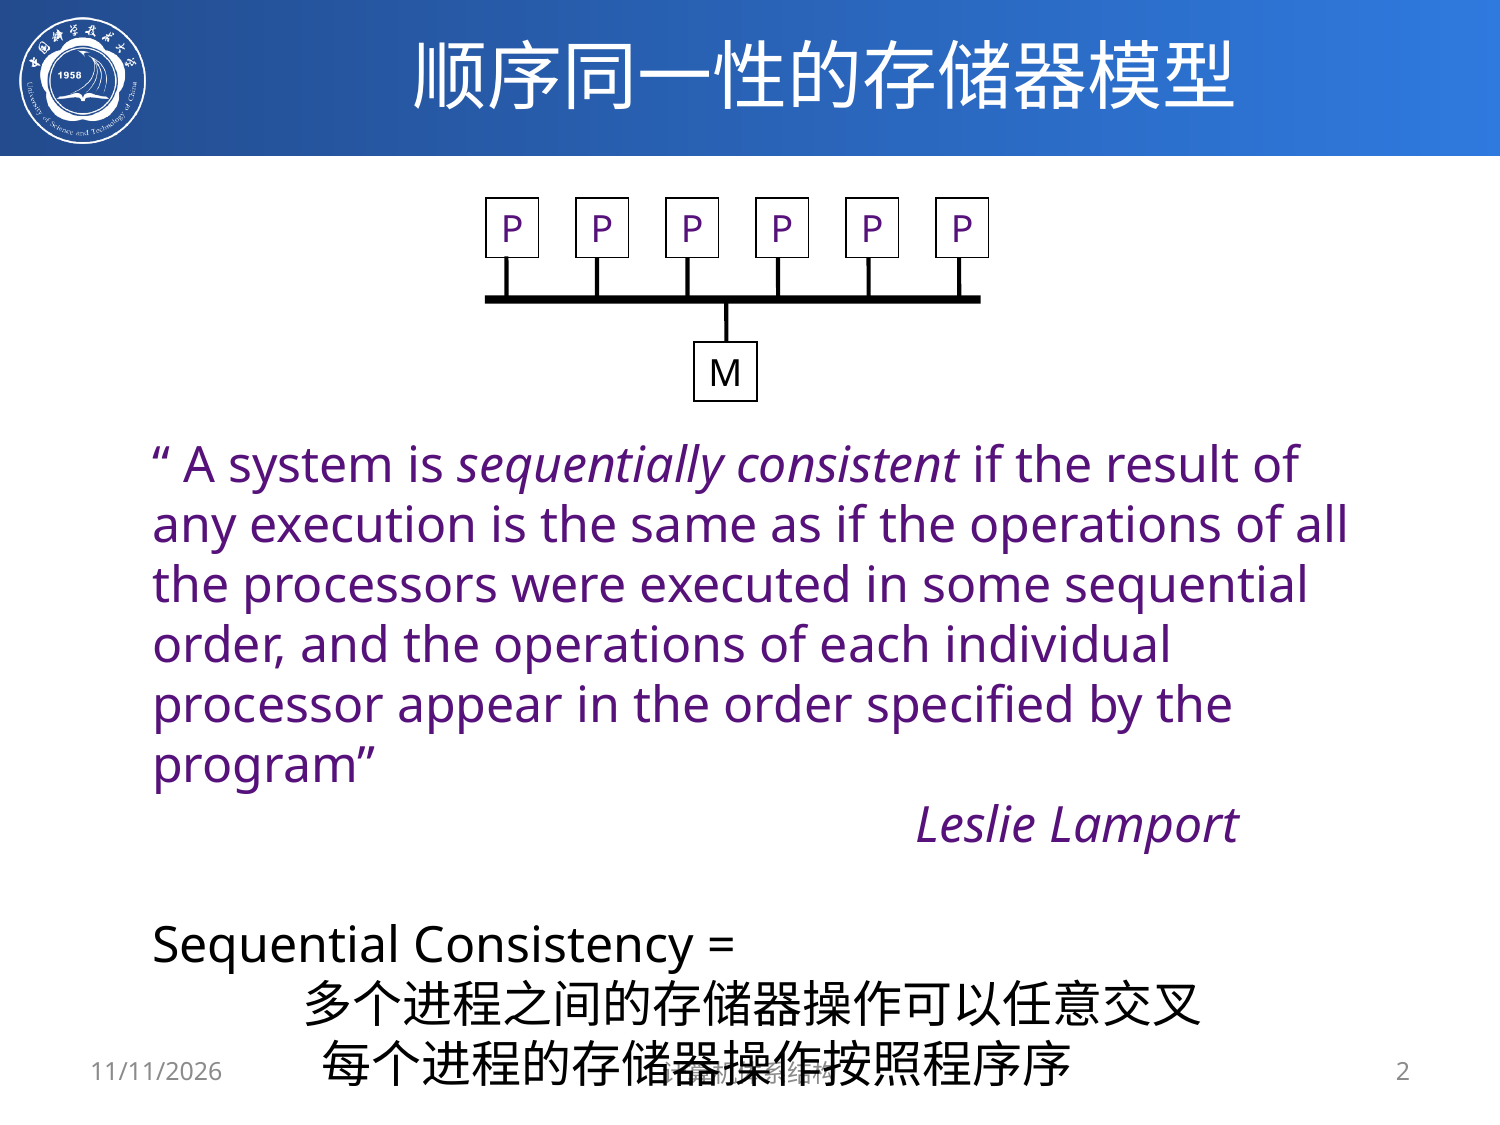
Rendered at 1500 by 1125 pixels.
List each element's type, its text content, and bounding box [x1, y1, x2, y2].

picture [19, 17, 146, 144]
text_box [484, 197, 990, 405]
slide_number 2 [1388, 1042, 1425, 1103]
title 顺序同一性的存储器模型 [150, 0, 1500, 148]
text_box “ A system is sequentially consistent if the result of any execution is the same as if the operations of all the processors were executed in some sequential order, and the operations of each individual processor appear in the order specified by the program” Leslie Lamport Sequential Consistency = 多个进程之间的存储器操作可以任意交叉 每个进程的存储器操作按照程序序 [137, 424, 1388, 1125]
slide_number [75, 1042, 137, 1103]
